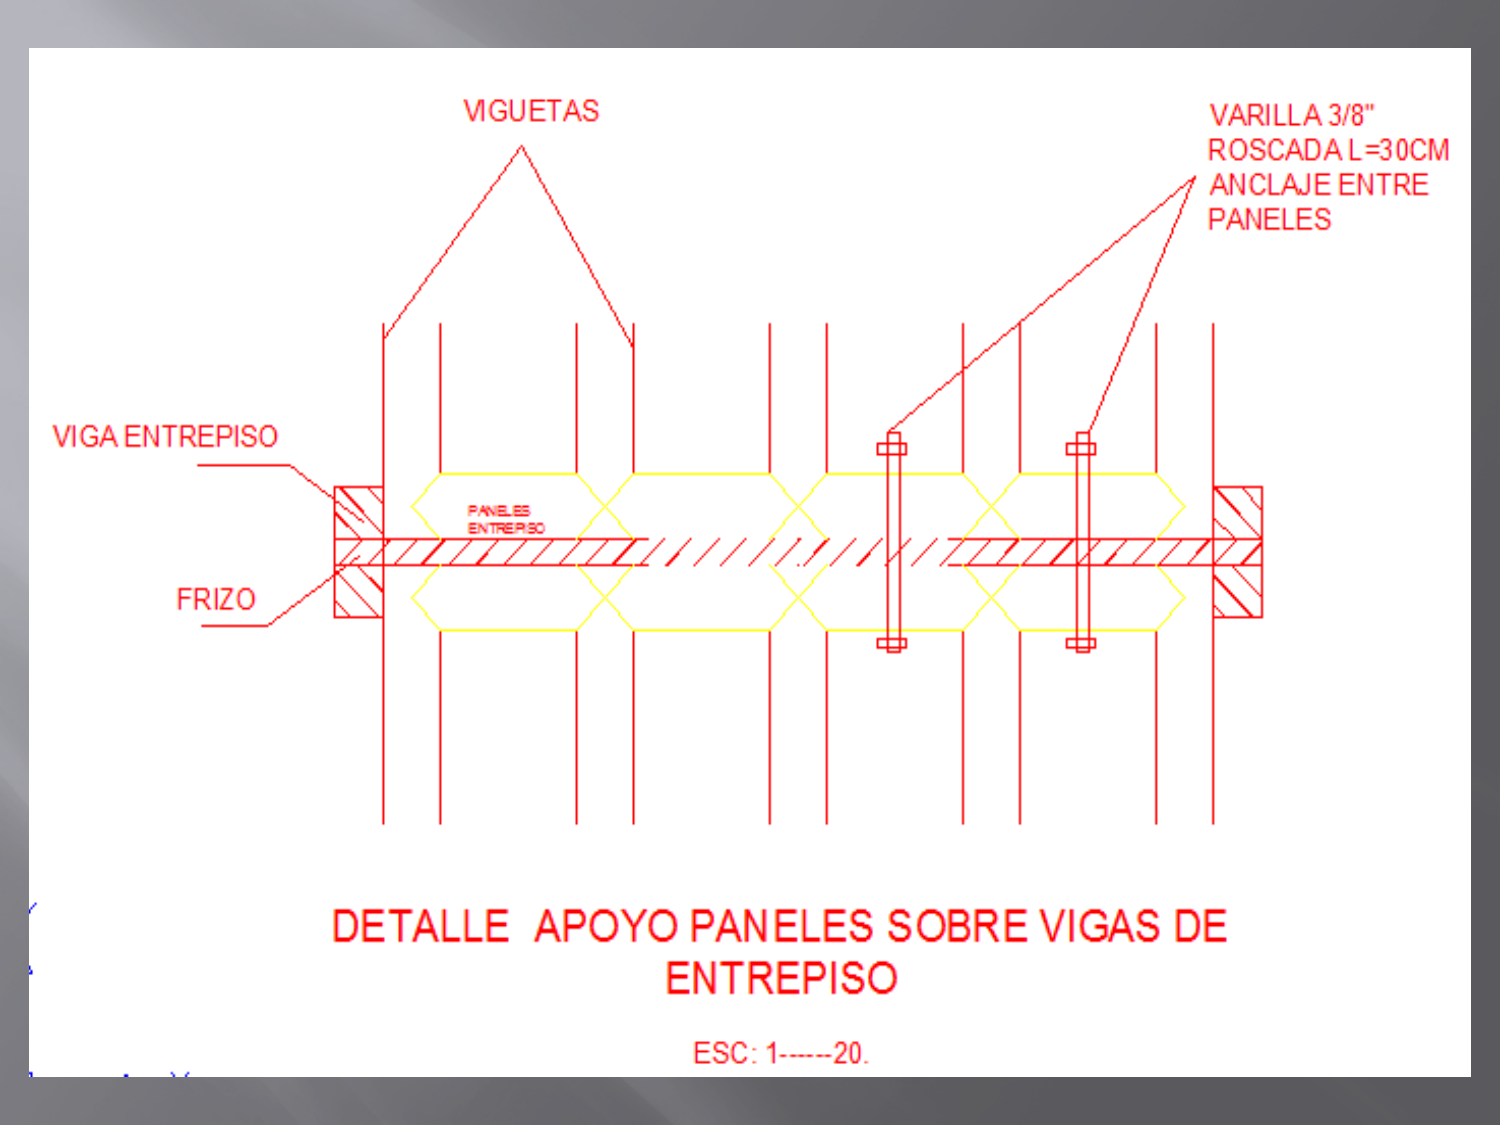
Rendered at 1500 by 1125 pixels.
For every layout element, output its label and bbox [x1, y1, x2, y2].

picture [29, 48, 1471, 1077]
